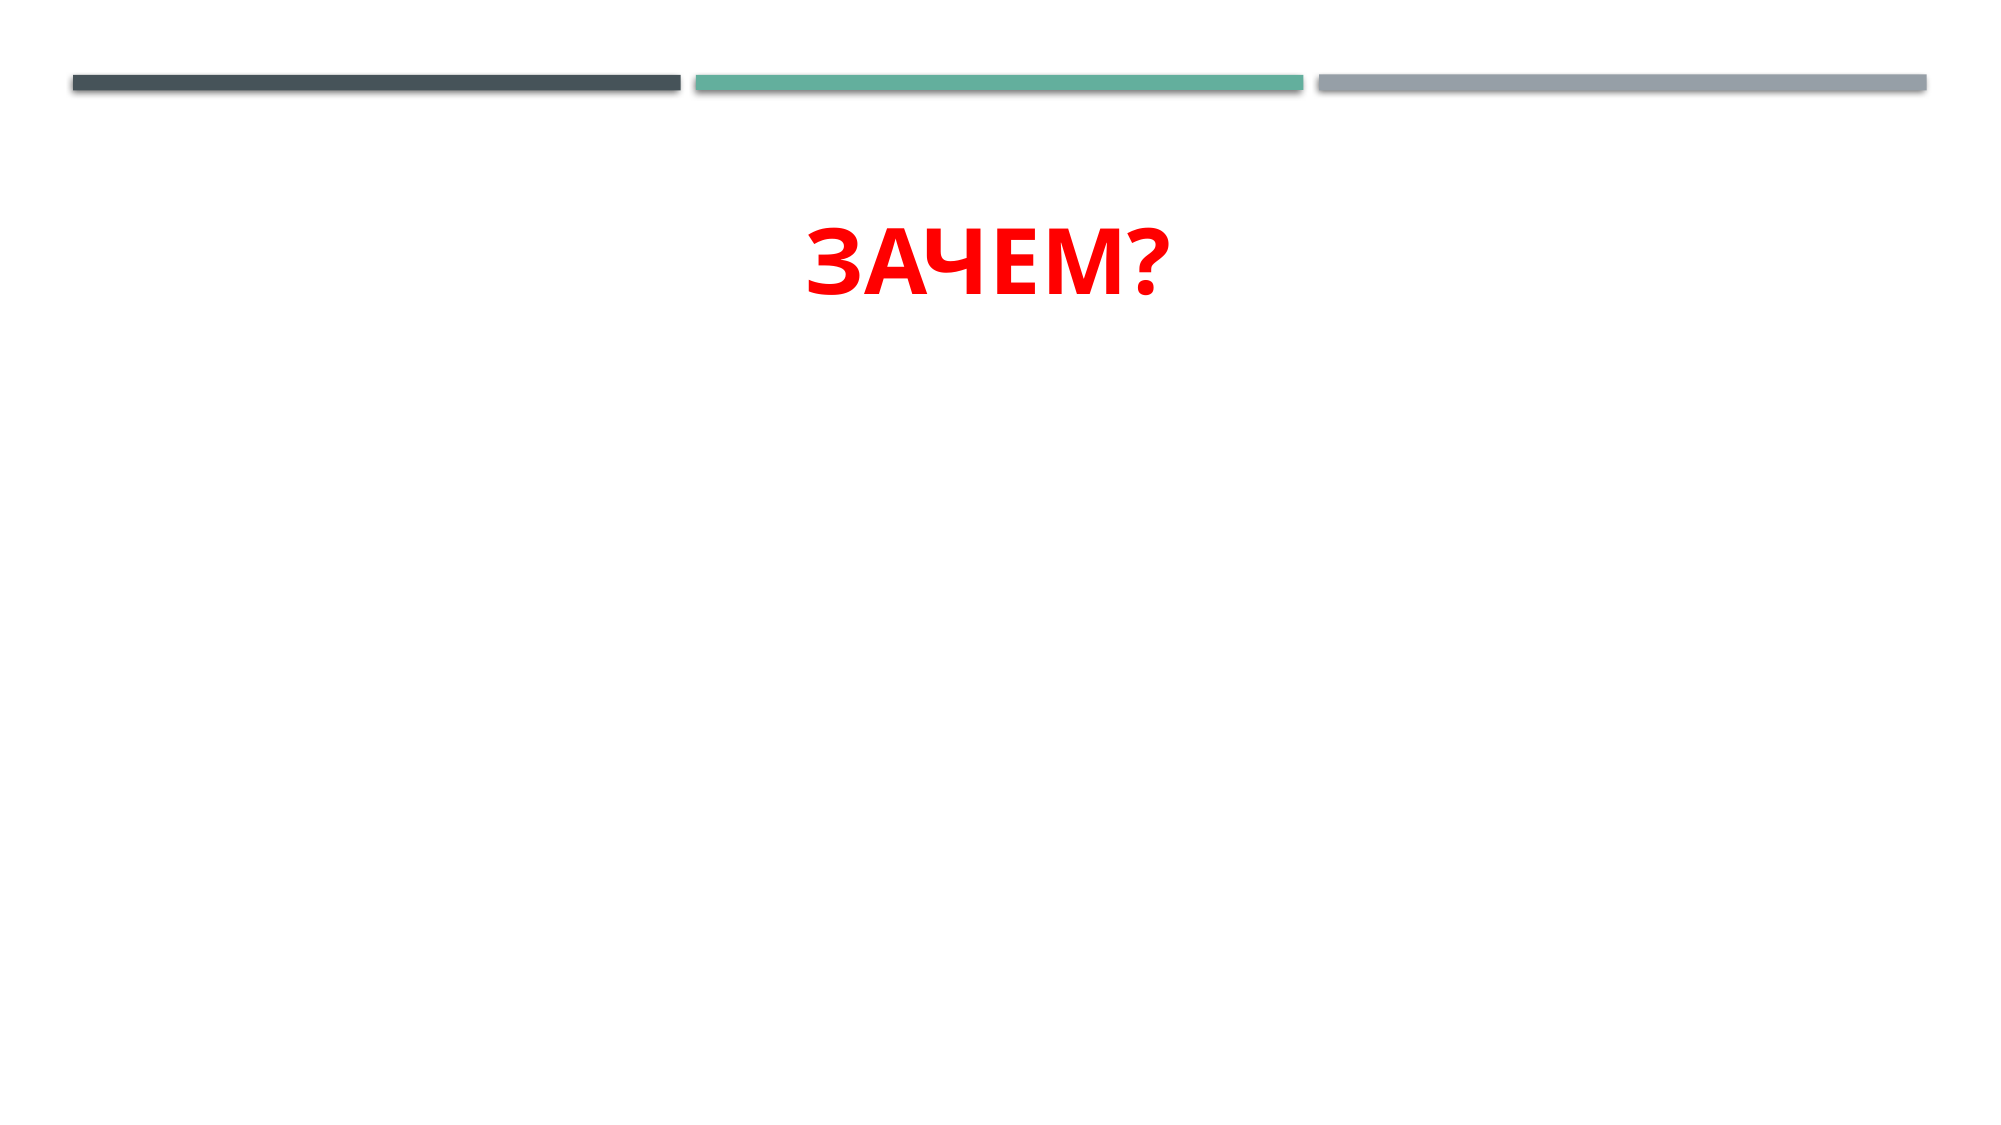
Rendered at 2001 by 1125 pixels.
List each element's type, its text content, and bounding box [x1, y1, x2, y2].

title Зачем? [0, 164, 2000, 433]
